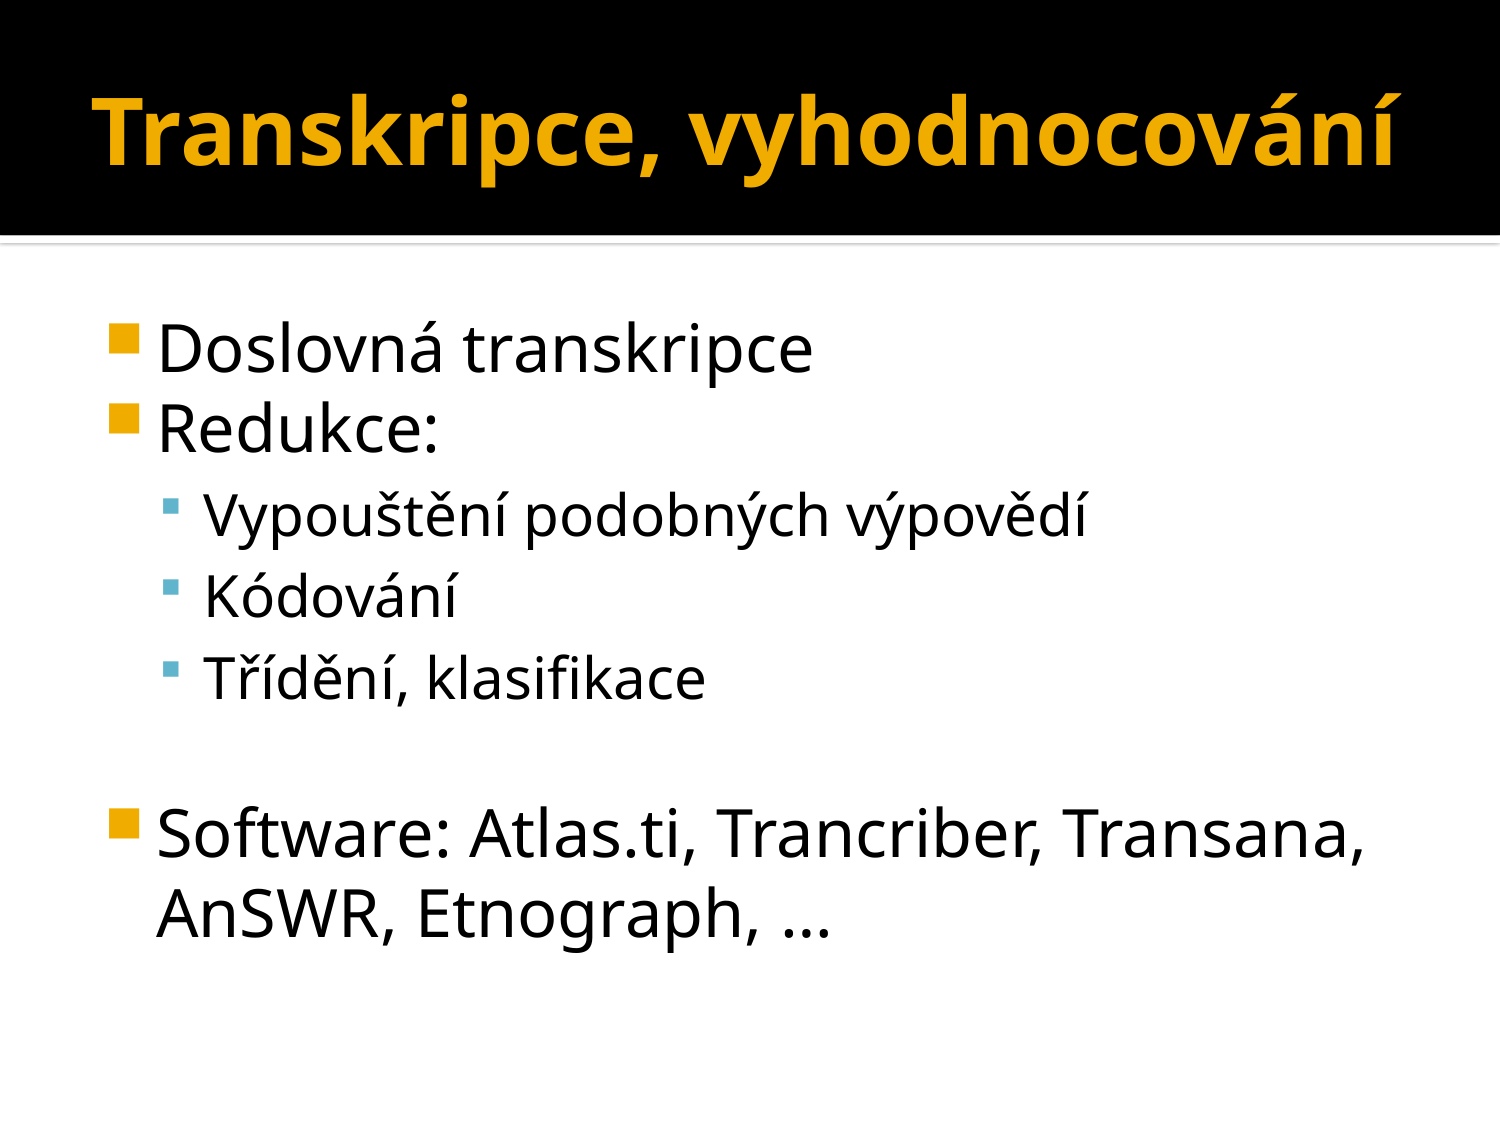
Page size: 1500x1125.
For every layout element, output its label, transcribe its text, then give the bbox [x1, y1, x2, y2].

title Transkripce, vyhodnocování [75, 25, 1425, 231]
list Doslovná transkripce Redukce: Vypouštění podobných výpovědí Kódování Třídění, klasifikace Software: Atlas.ti, Trancriber, Transana, AnSWR, Etnograph, … [75, 291, 1425, 1050]
